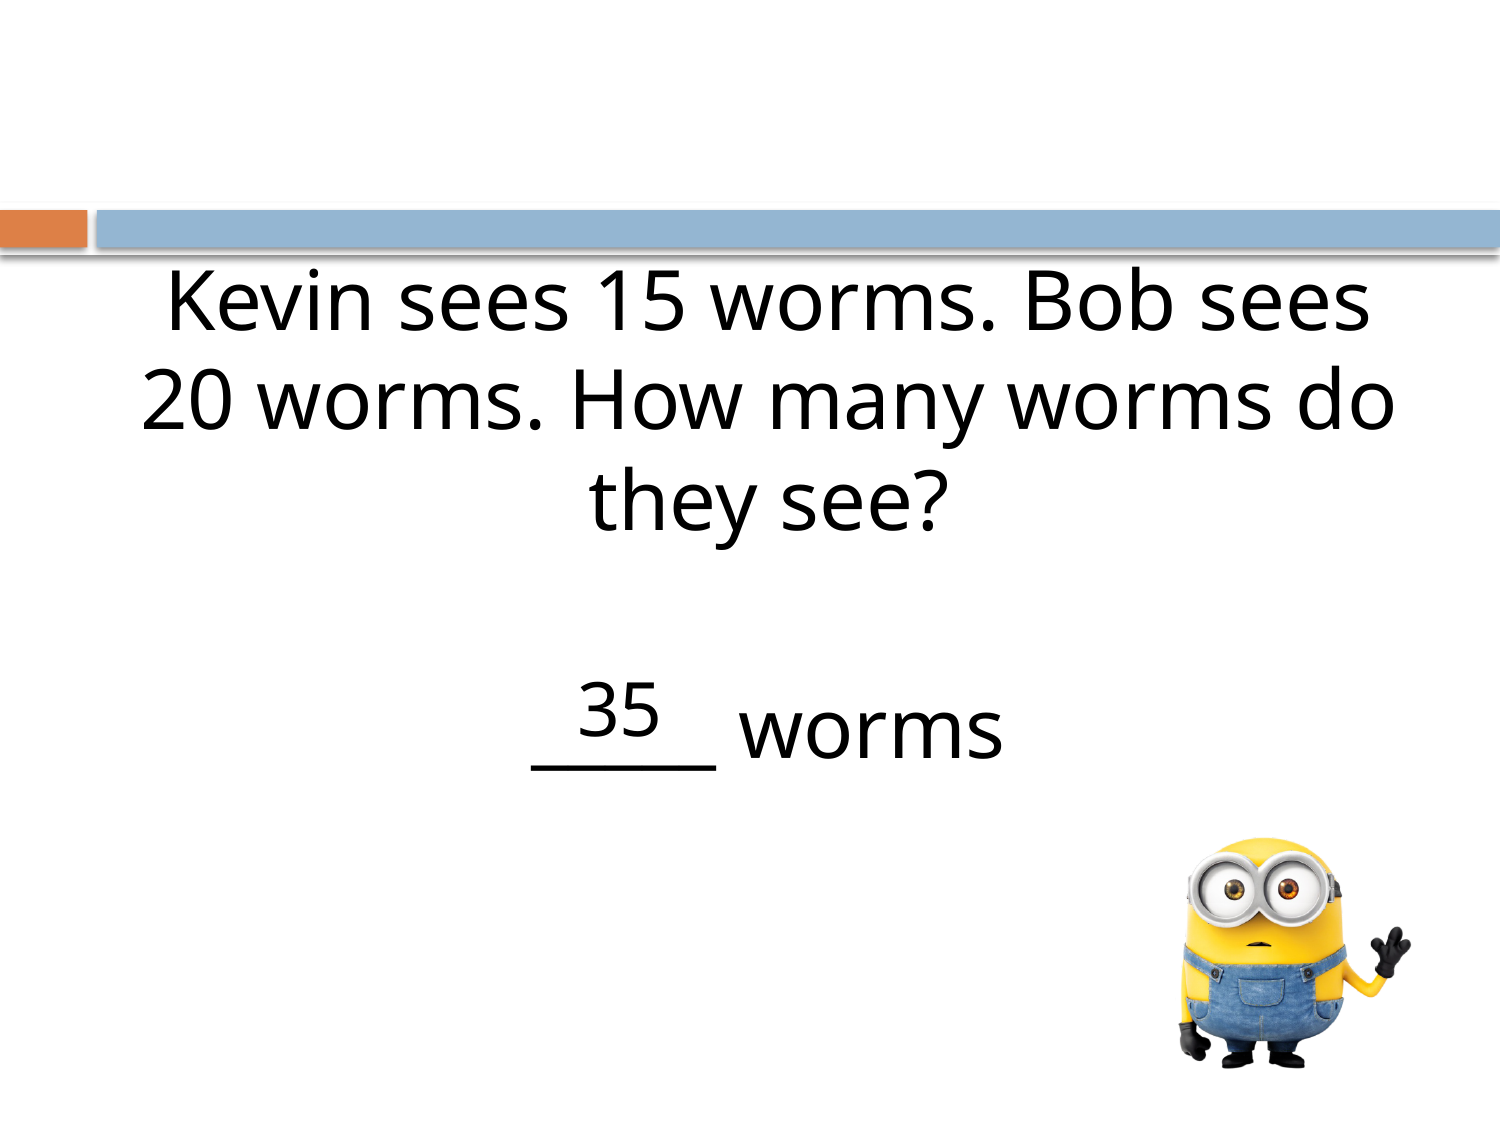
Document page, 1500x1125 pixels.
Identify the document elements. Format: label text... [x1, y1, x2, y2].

text_box 35 [457, 653, 783, 759]
list Kevin sees 15 worms. Bob sees 20 worms. How many worms do they see? _____ worms [100, 125, 1438, 1088]
picture [1174, 824, 1418, 1078]
